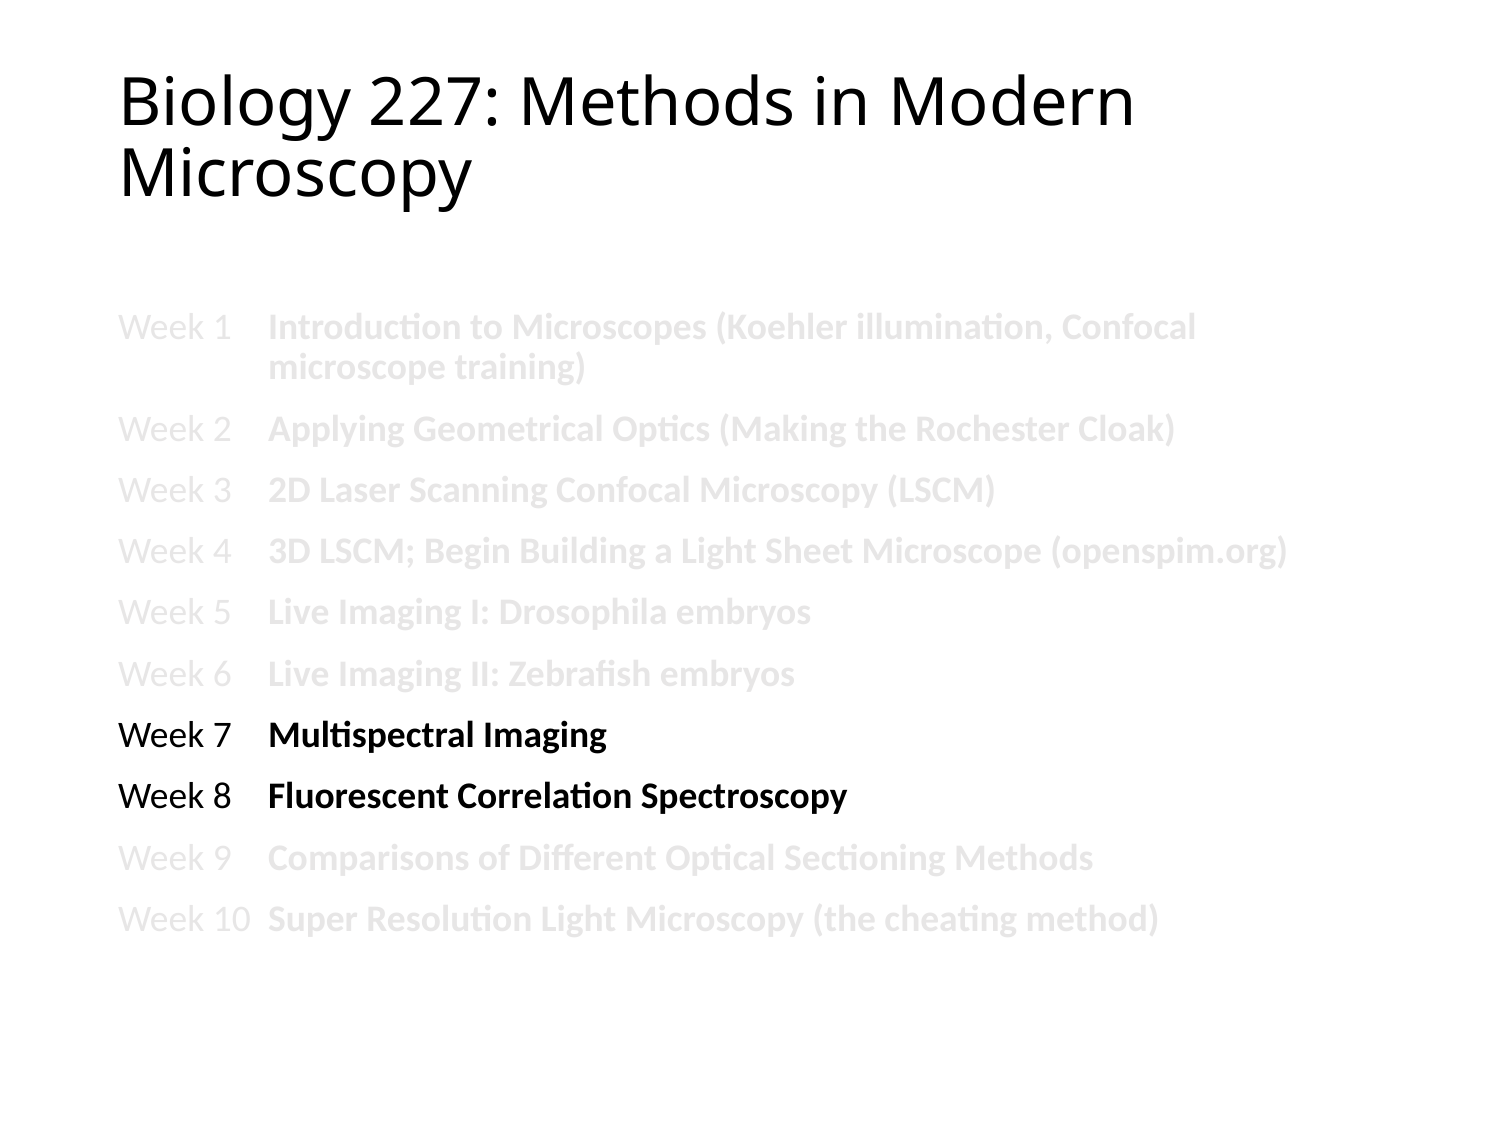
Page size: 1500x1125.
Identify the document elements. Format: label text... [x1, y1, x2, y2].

title Biology 227: Methods in Modern Microscopy [103, 59, 1397, 278]
list Week 1 Introduction to Microscopes (Koehler illumination, Confocal microscope training) Week 2 Applying Geometrical Optics (Making the Rochester Cloak) Week 3 2D Laser Scanning Confocal Microscopy (LSCM) Week 4 3D LSCM; Begin Building a Light Sheet Microscope (openspim.org) Week 5 Live Imaging I: Drosophila embryos Week 6 Live Imaging II: Zebrafish embryos Week 7 Multispectral Imaging Week 8 Fluorescent Correlation Spectroscopy Week 9 Comparisons of Different Optical Sectioning Methods Week 10 Super Resolution Light Microscopy (the cheating method) [103, 299, 1397, 1014]
